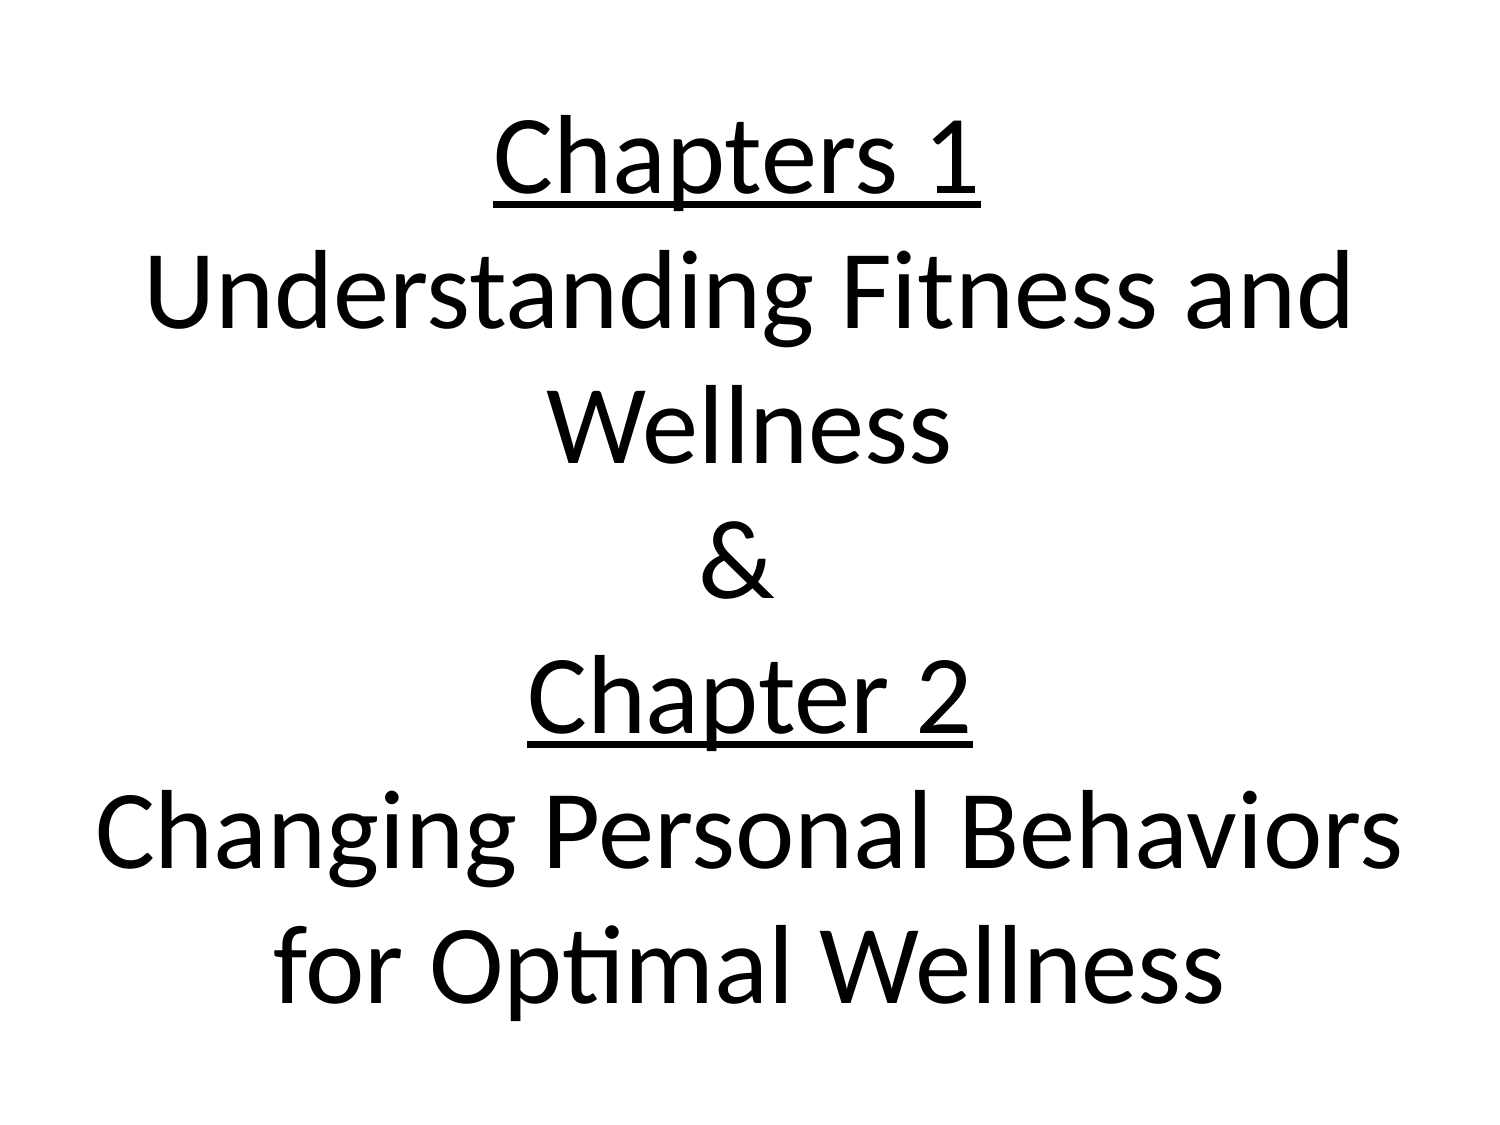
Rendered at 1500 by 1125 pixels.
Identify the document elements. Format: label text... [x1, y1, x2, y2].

title Chapters 1 Understanding Fitness and Wellness & Chapter 2 Changing Personal Behaviors for Optimal Wellness [75, 45, 1425, 1063]
